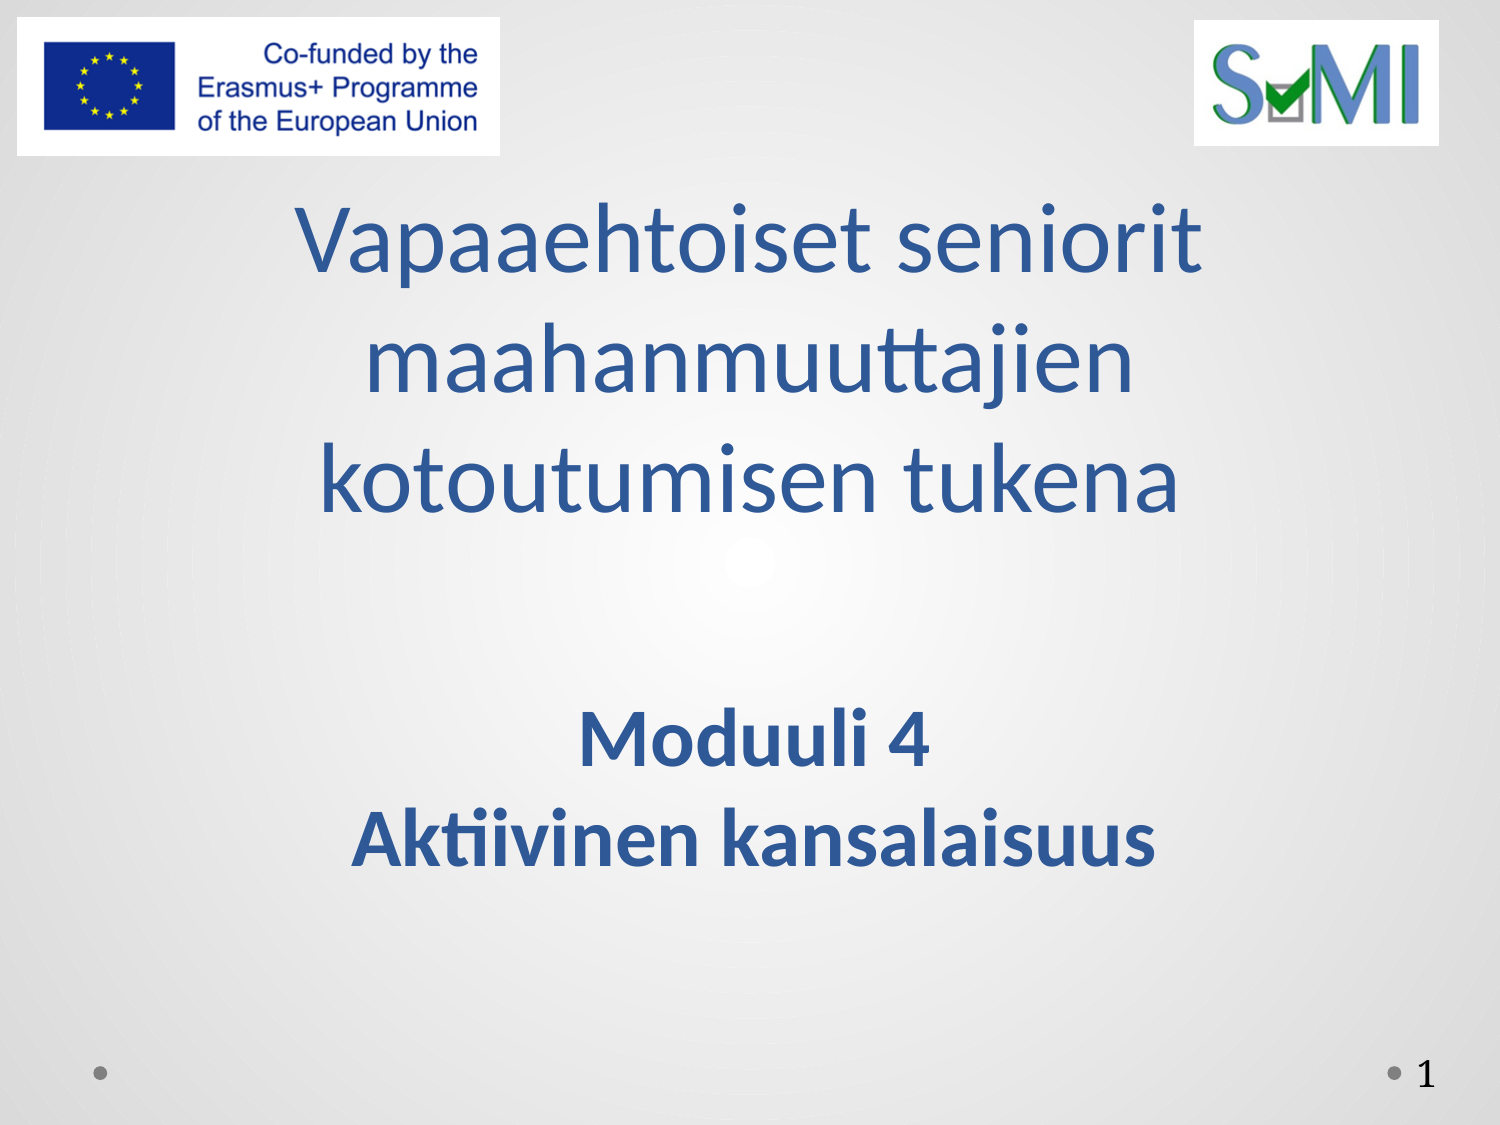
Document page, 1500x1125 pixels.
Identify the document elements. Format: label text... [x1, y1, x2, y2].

picture [17, 16, 500, 156]
text_box 1 [1401, 1042, 1494, 1103]
text_box Moduuli 4 Aktiivinen kansalaisuus [336, 586, 1173, 891]
picture [1194, 20, 1439, 147]
text_box Vapaaehtoiset seniorit maahanmuuttajien kotoutumisen tukena [112, 172, 1388, 563]
